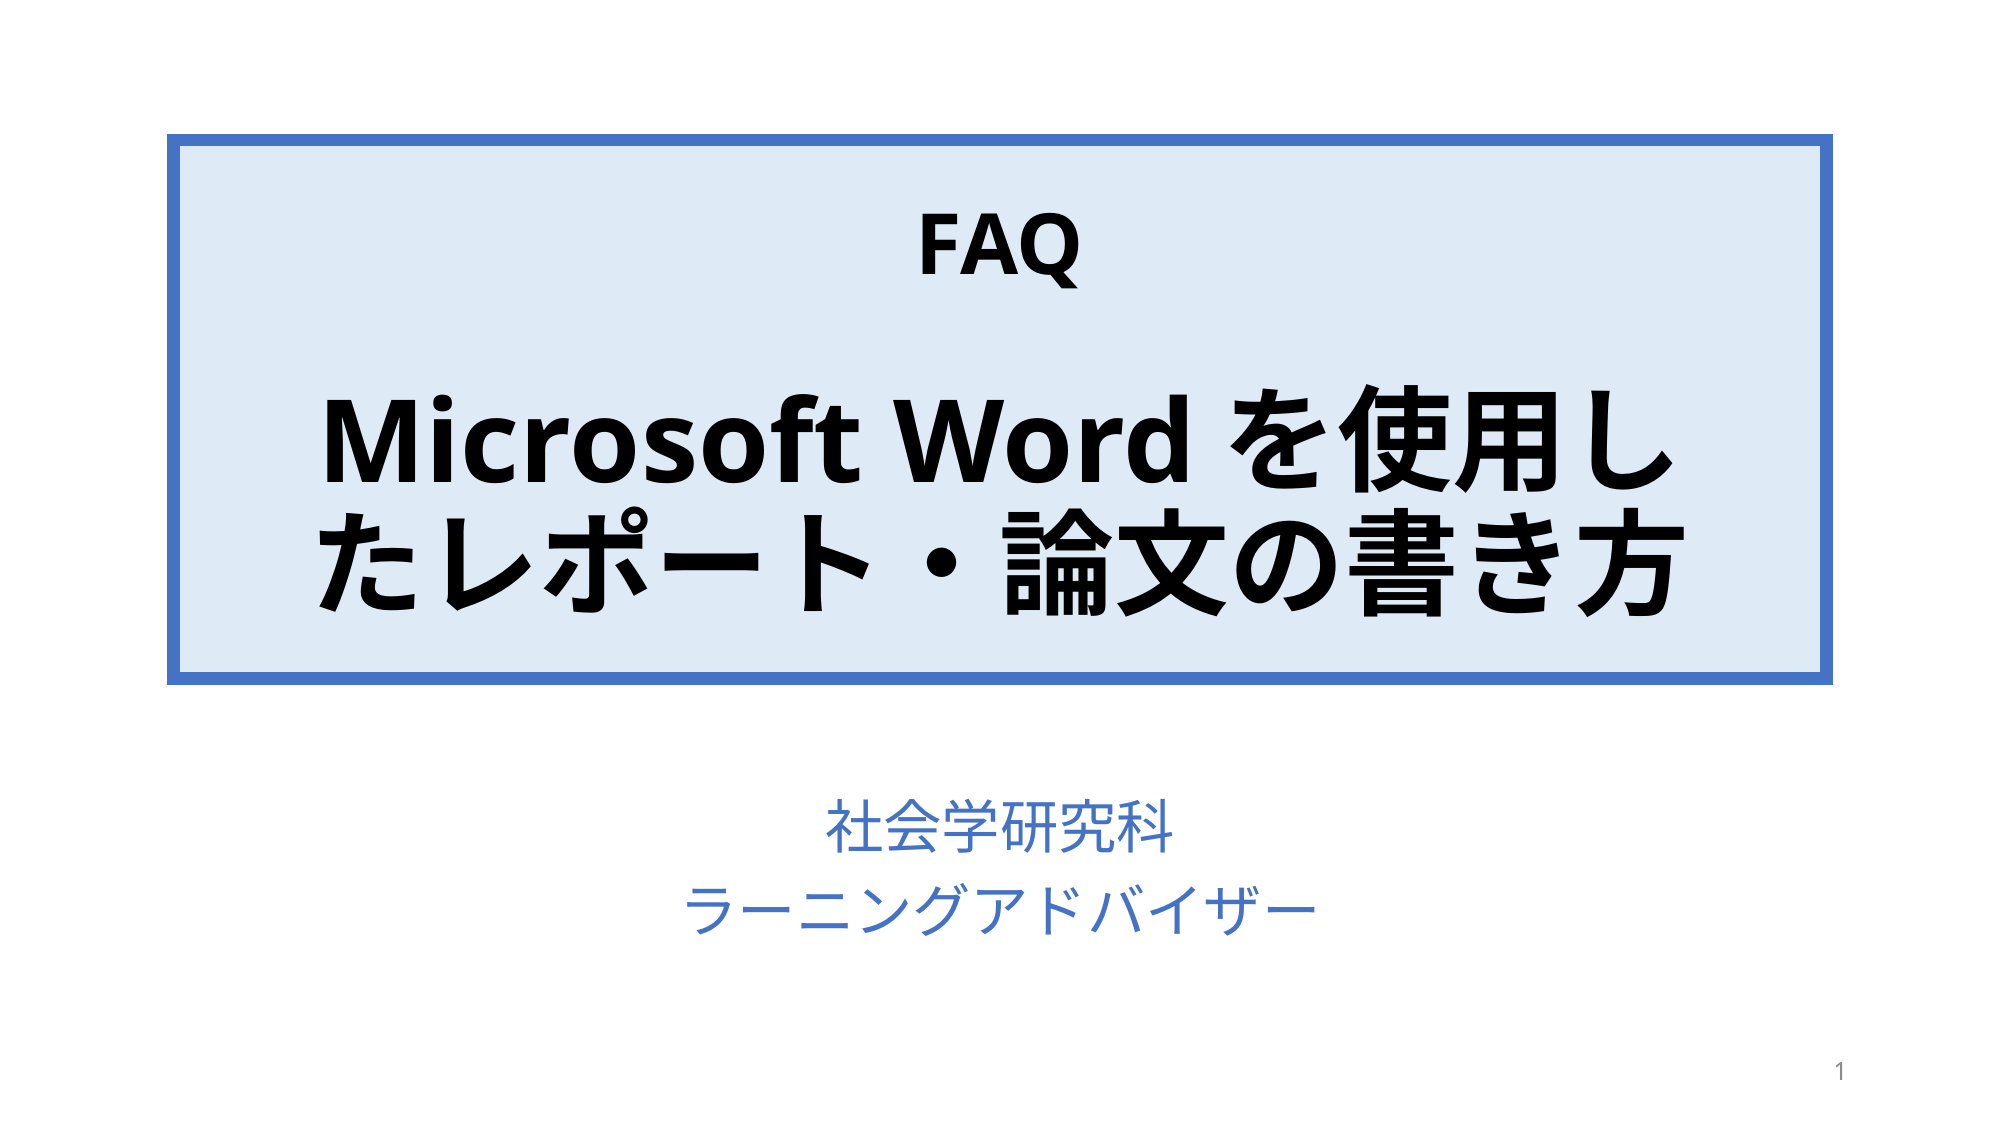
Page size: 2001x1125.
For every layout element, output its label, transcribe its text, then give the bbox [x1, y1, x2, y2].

slide_number 1 [1412, 1042, 1863, 1103]
title FAQ Microsoft Wordを使用したレポート・論文の書き方 [249, 184, 1750, 640]
subtitle 社会学研究科 ラーニングアドバイザー [249, 710, 1750, 982]
text_box [172, 139, 1828, 680]
